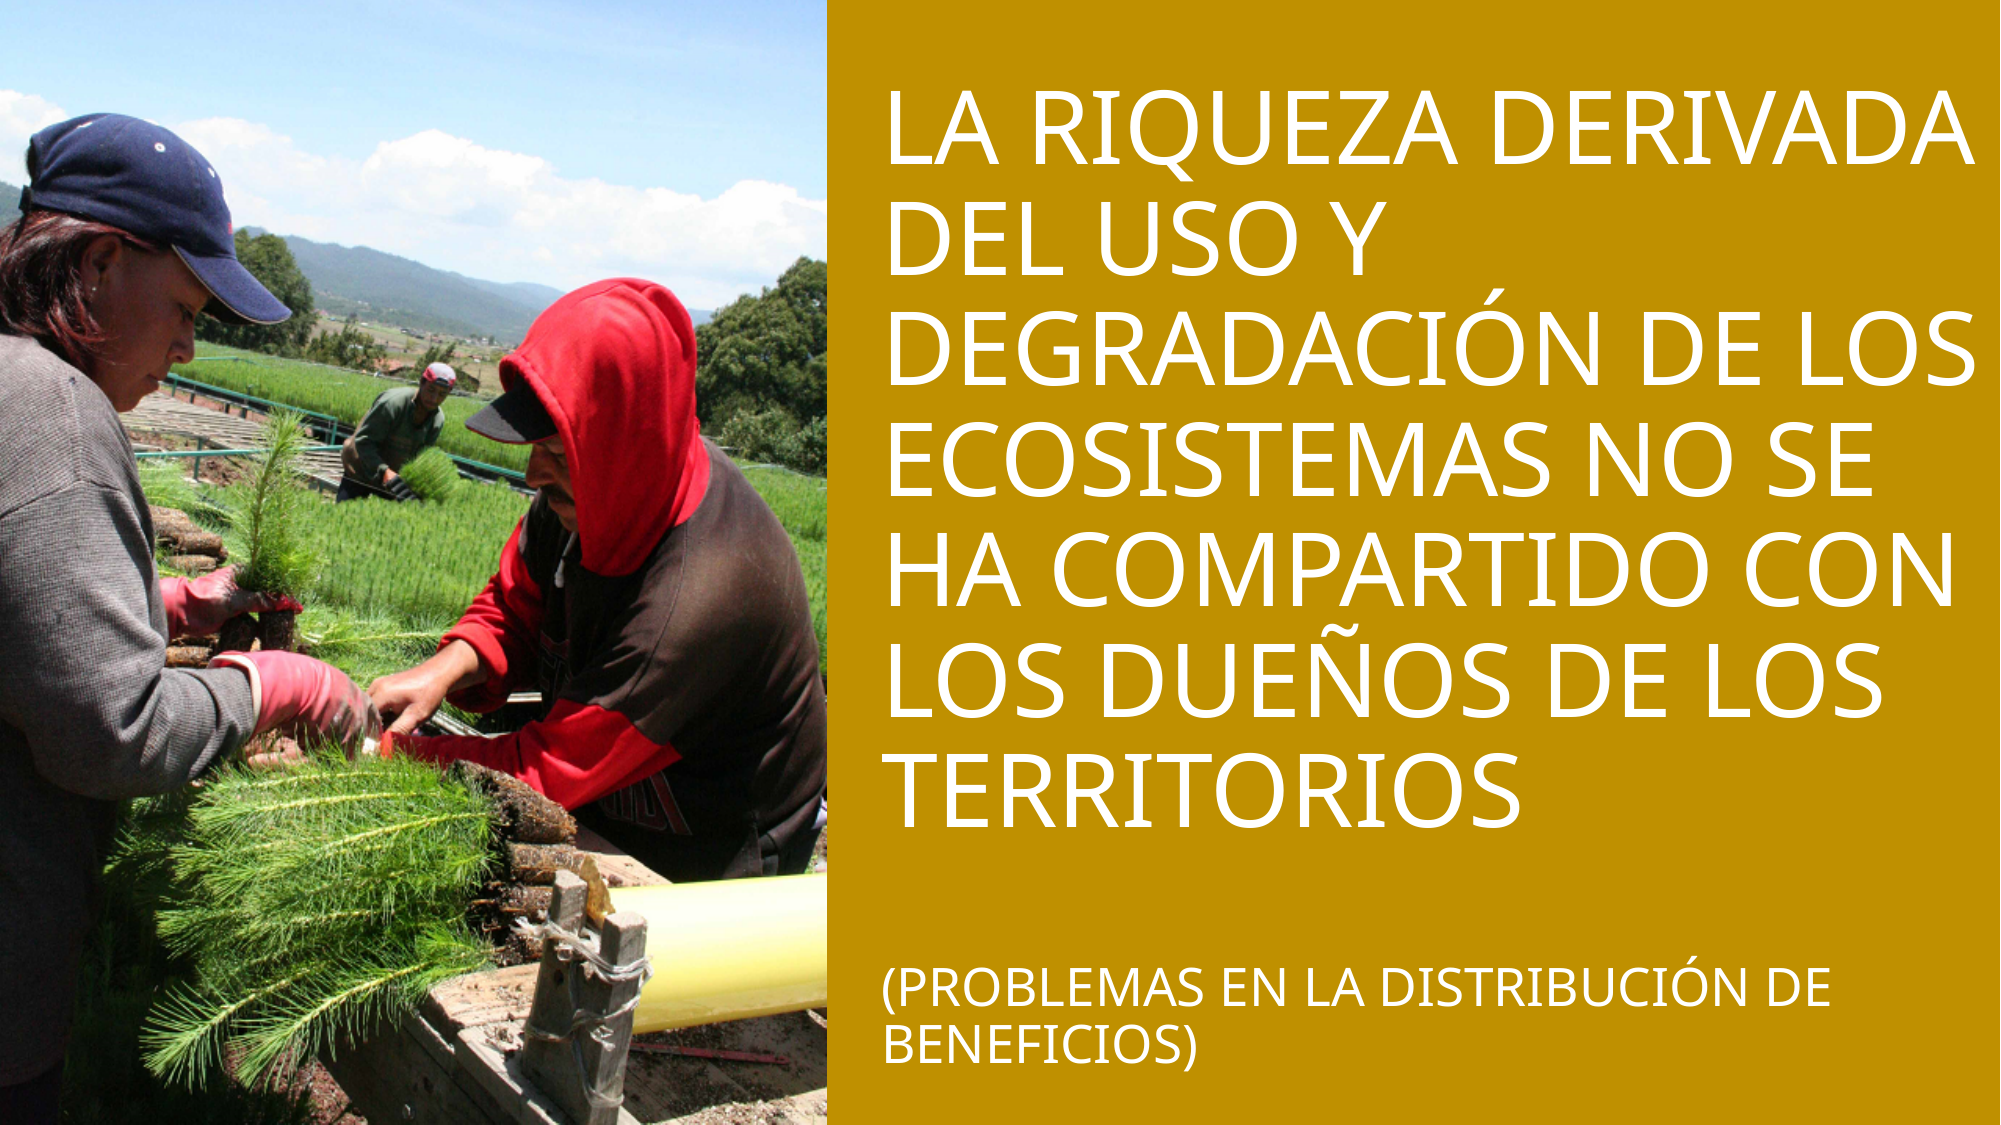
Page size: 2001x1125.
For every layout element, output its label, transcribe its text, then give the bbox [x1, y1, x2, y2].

picture [0, 0, 827, 1125]
title La riqueza derivada del uso y degradación de los ecosistemas no se ha compartido con los dueños de los territorios (problemas en la distribución de beneficios) [827, 0, 2000, 1125]
